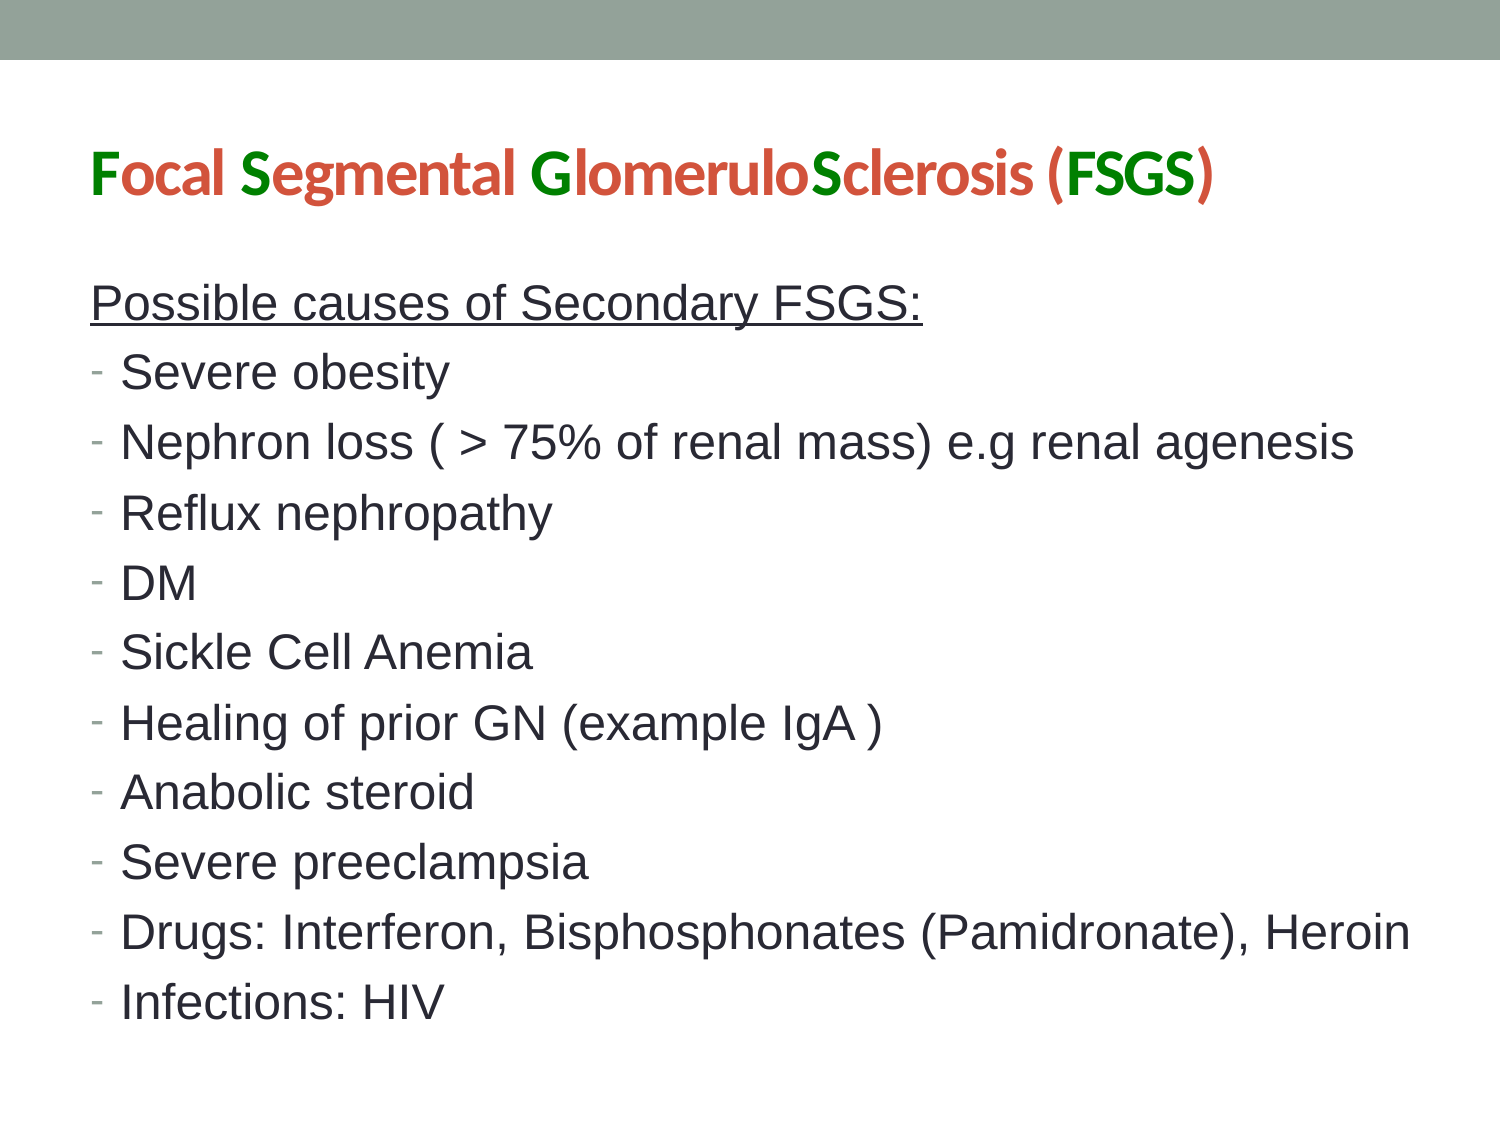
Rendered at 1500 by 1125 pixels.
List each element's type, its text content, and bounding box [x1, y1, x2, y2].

title Focal Segmental GlomeruloSclerosis (FSGS) [75, 87, 1425, 250]
list Possible causes of Secondary FSGS: Severe obesity Nephron loss ( > 75% of renal mass) e.g renal agenesis Reflux nephropathy DM Sickle Cell Anemia Healing of prior GN (example IgA ) Anabolic steroid Severe preeclampsia Drugs: Interferon, Bisphosphonates (Pamidronate), Heroin Infections: HIV [75, 262, 1468, 1125]
